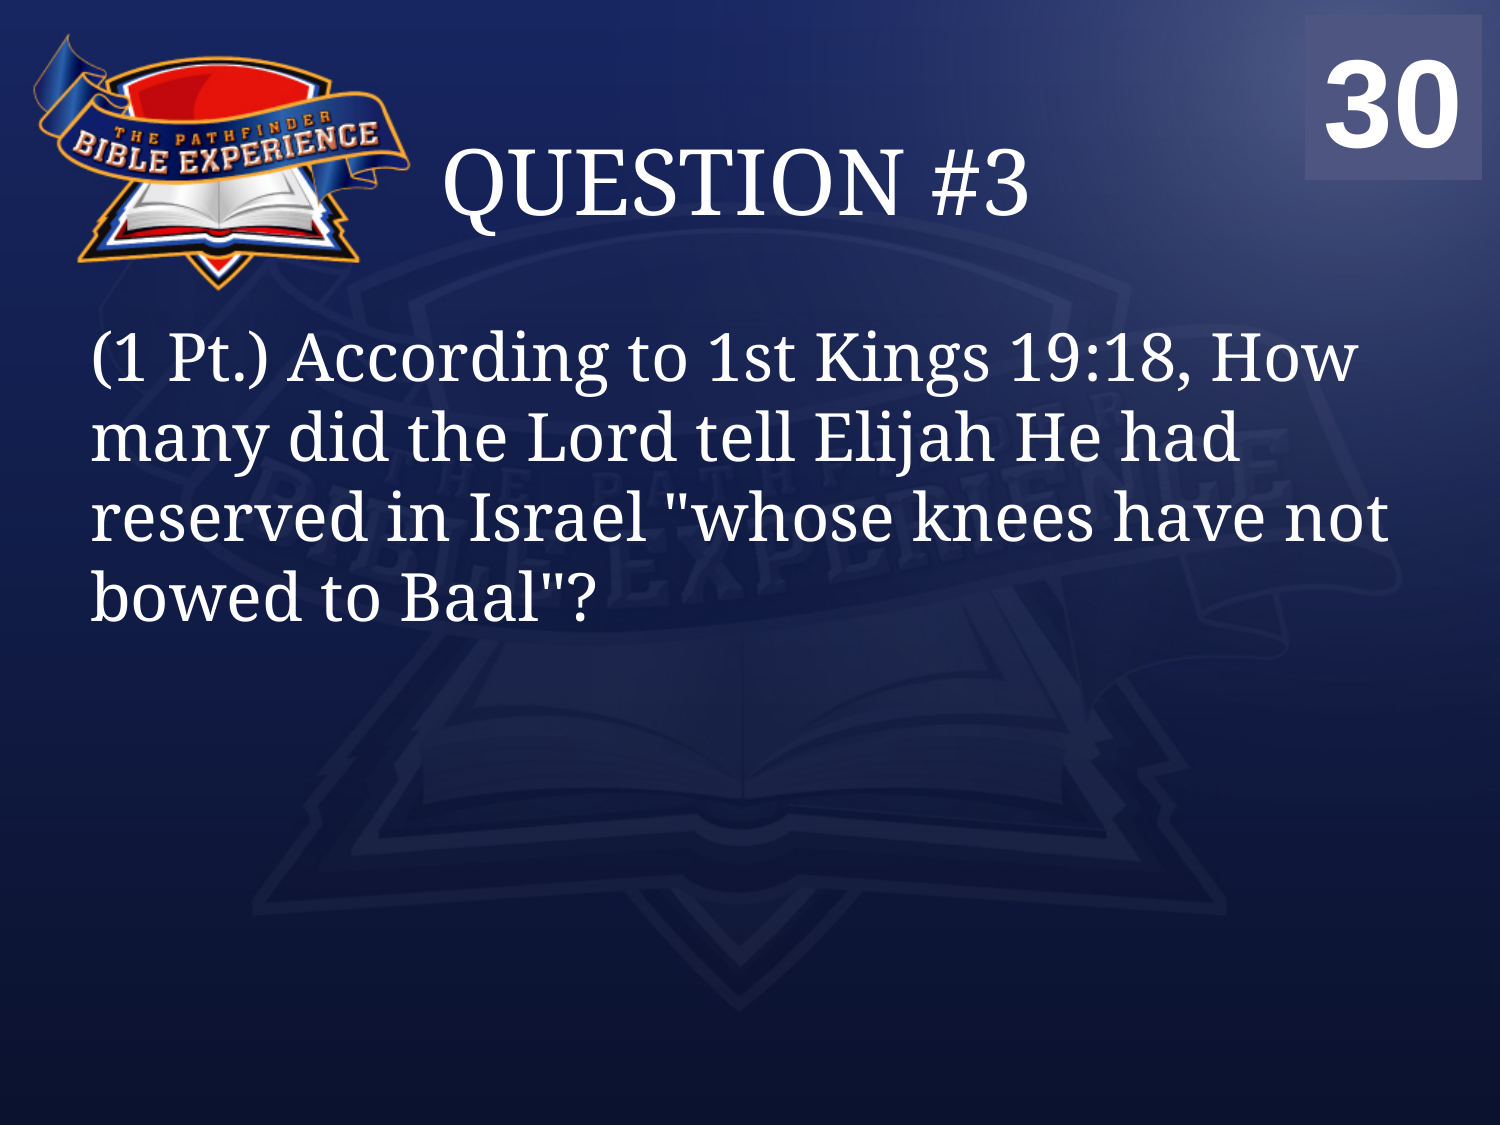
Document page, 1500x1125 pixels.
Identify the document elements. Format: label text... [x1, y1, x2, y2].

title QUESTION #3 [425, 85, 1425, 273]
picture [0, 0, 1500, 1125]
list (1 Pt.) According to 1st Kings 19:18, How many did the Lord tell Elijah He had reserved in Israel "whose knees have not bowed to Baal"? [75, 307, 1425, 1056]
text_box 30 [1305, 14, 1482, 180]
